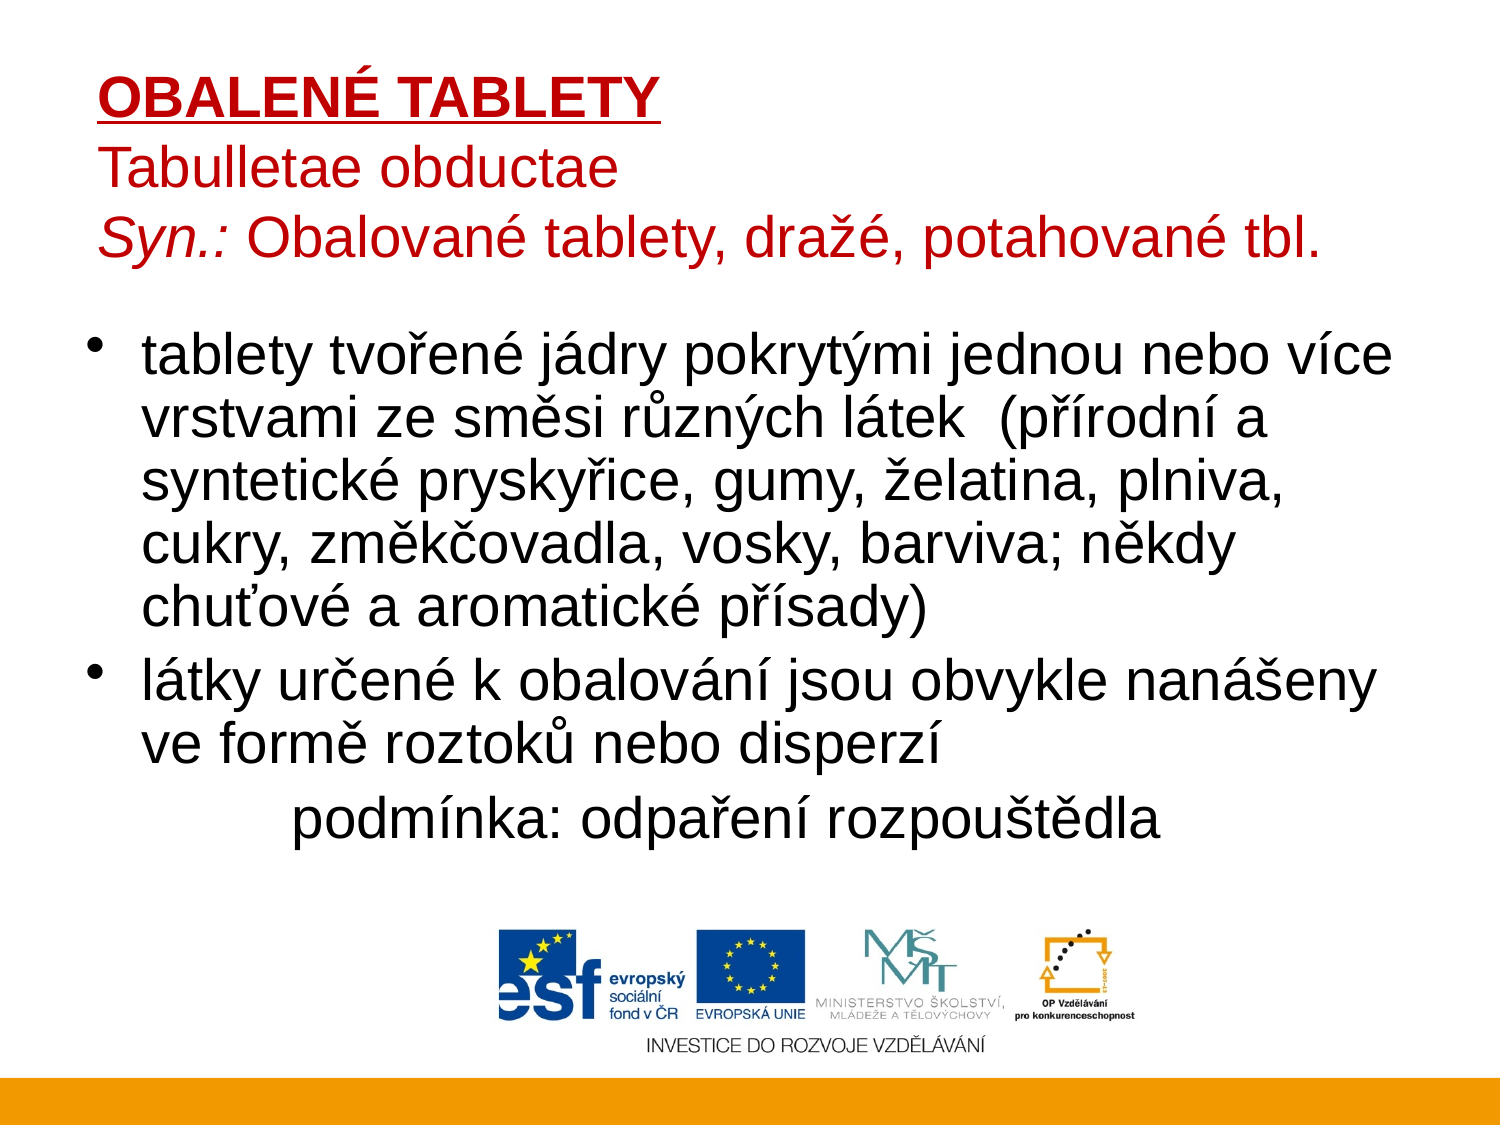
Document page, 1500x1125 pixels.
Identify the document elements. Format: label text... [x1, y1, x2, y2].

list tablety tvořené jádry pokrytými jednou nebo více vrstvami ze směsi různých látek (přírodní a syntetické pryskyřice, gumy, želatina, plniva, cukry, změkčovadla, vosky, barviva; někdy chuťové a aromatické přísady) látky určené k obalování jsou obvykle nanášeny ve formě roztoků nebo disperzí podmínka: odpaření rozpouštědla [70, 316, 1419, 891]
title OBALENÉ TABLETY Tabulletae obductae Syn.: Obalované tablety, dražé, potahované tbl. [81, 70, 1433, 259]
picture [478, 916, 1155, 1065]
